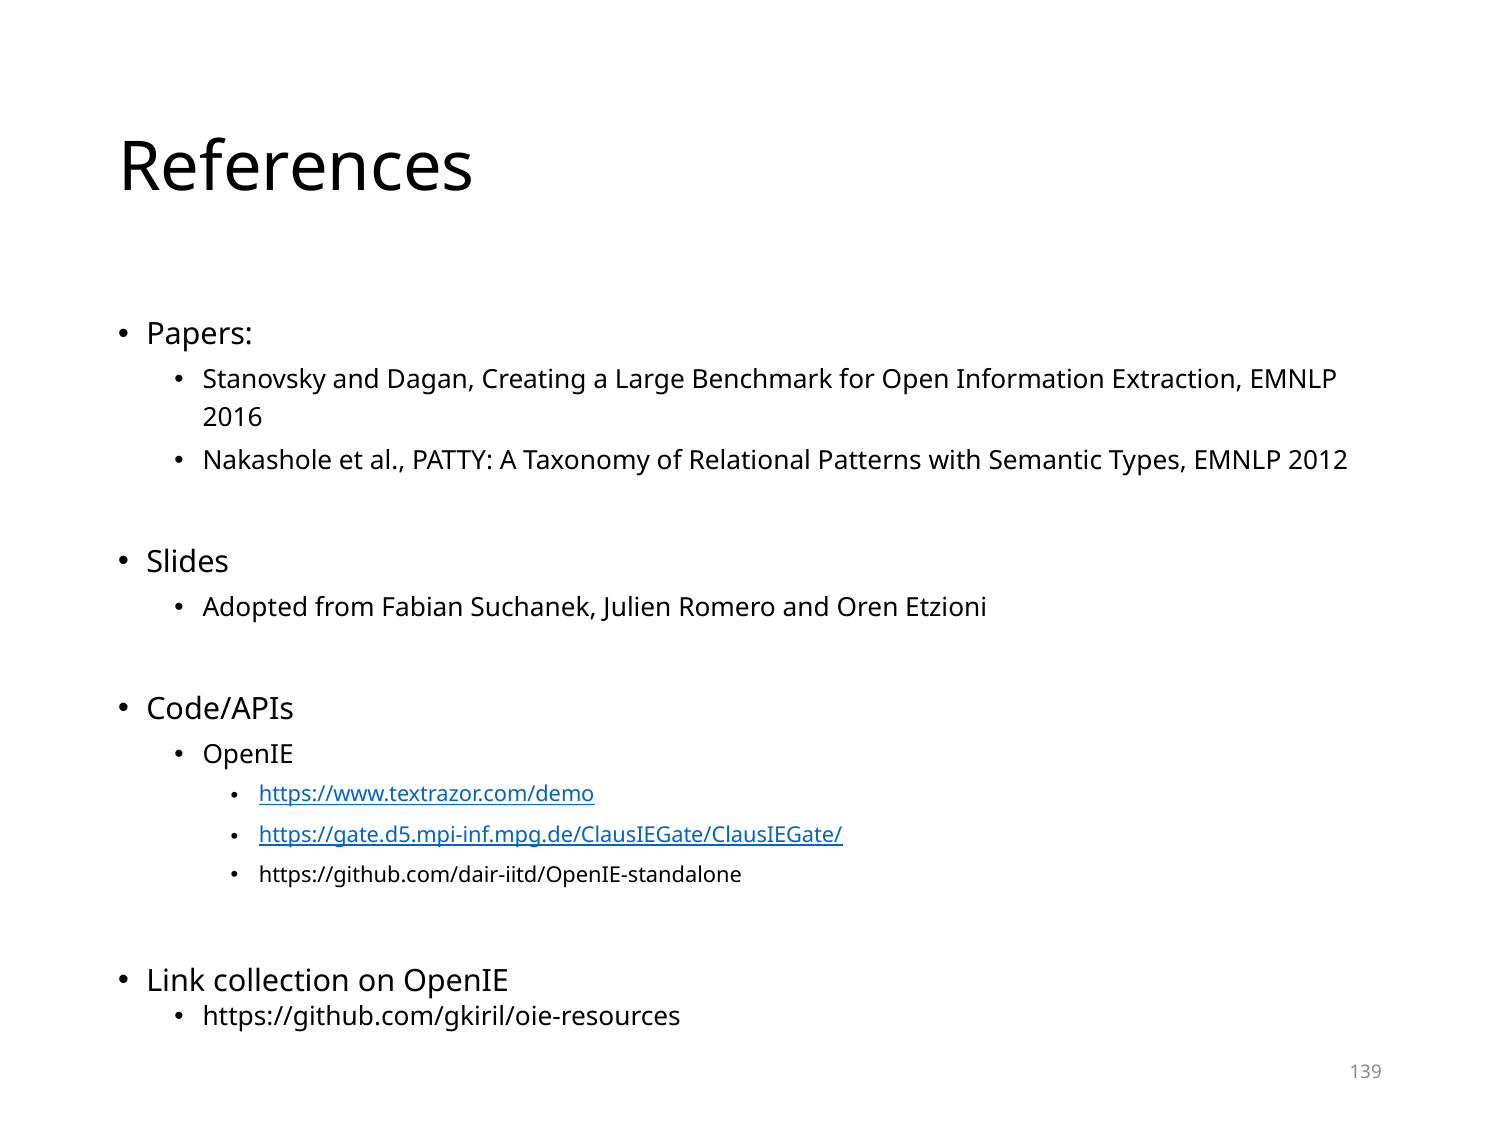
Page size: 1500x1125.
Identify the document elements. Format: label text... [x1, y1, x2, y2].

slide_number 139 [1059, 1042, 1397, 1103]
list Papers: Stanovsky and Dagan, Creating a Large Benchmark for Open Information Extraction, EMNLP 2016 Nakashole et al., PATTY: A Taxonomy of Relational Patterns with Semantic Types, EMNLP 2012 Slides Adopted from Fabian Suchanek, Julien Romero and Oren Etzioni Code/APIs OpenIE https://www.textrazor.com/demo https://gate.d5.mpi-inf.mpg.de/ClausIEGate/ClausIEGate/ https://github.com/dair-iitd/OpenIE-standalone Link collection on OpenIE https://github.com/gkiril/oie-resources [103, 299, 1397, 1043]
title References [103, 59, 1397, 278]
